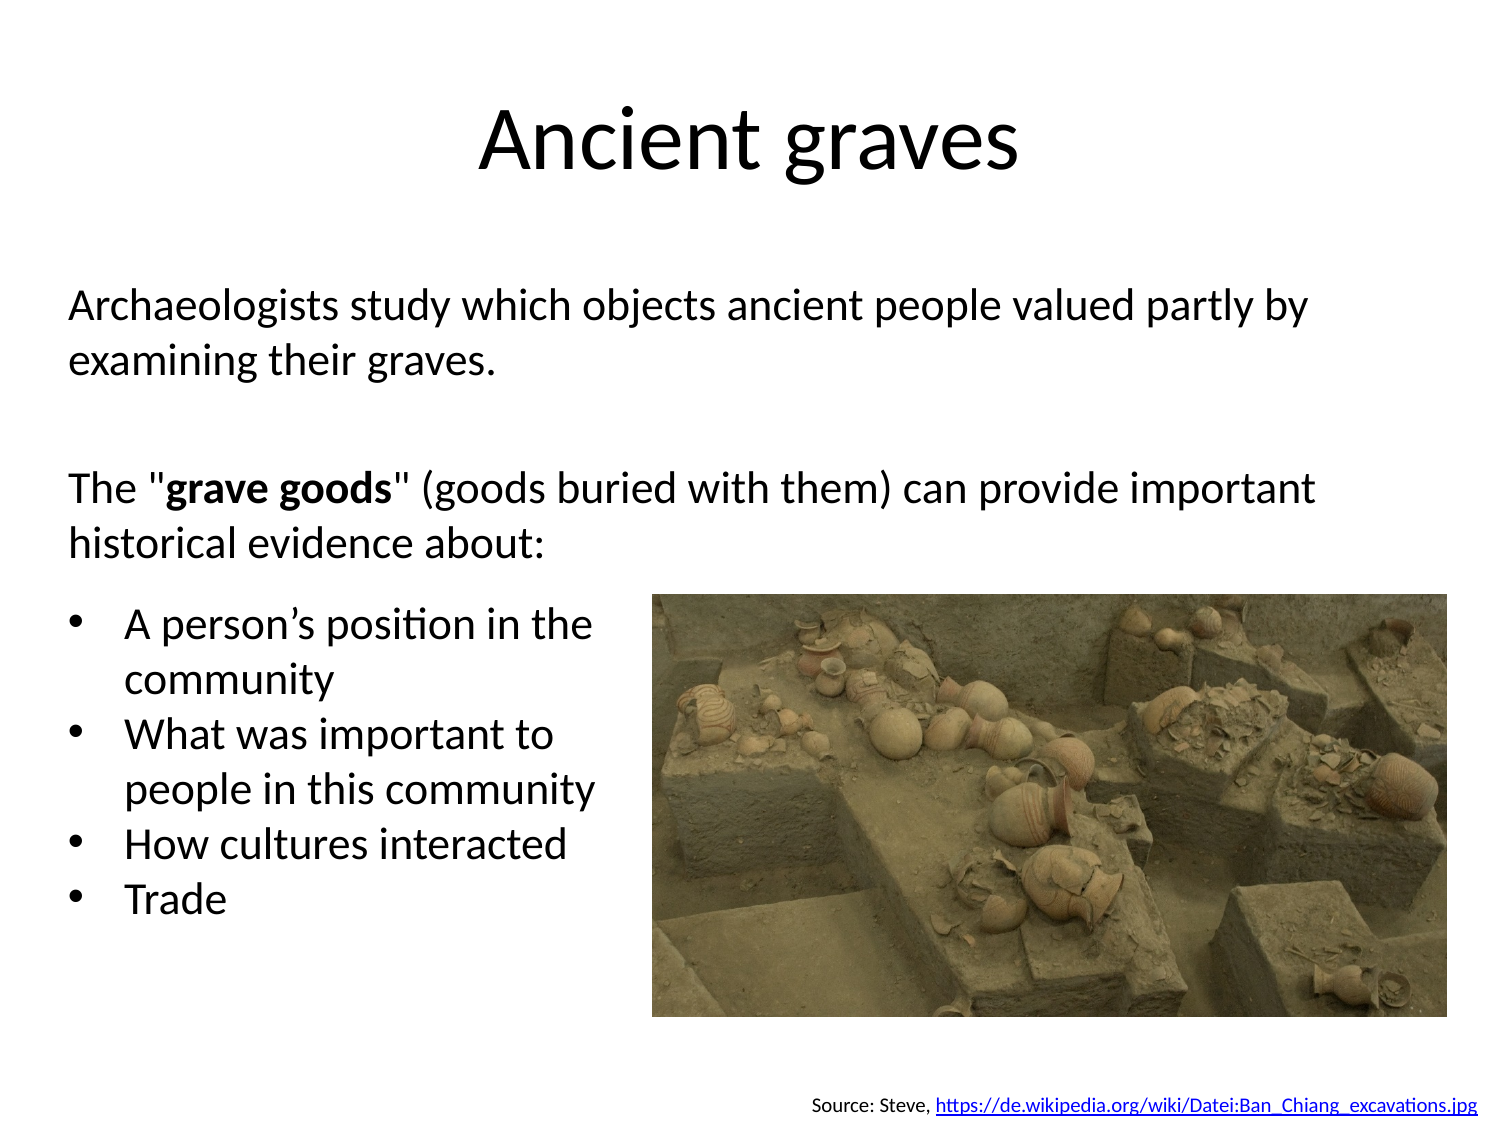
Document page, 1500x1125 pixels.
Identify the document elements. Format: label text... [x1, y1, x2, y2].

picture [652, 594, 1447, 1018]
text_box Source: Steve, https://de.wikipedia.org/wiki/Datei:Ban_Chiang_excavations.jpg [797, 1084, 1500, 1125]
list Archaeologists study which objects ancient people valued partly by examining their graves. The "grave goods" (goods buried with them) can provide important historical evidence about: [53, 267, 1425, 587]
title Ancient graves [75, 45, 1425, 220]
text_box A person’s position in the community What was important to people in this community How cultures interacted Trade [53, 586, 621, 931]
